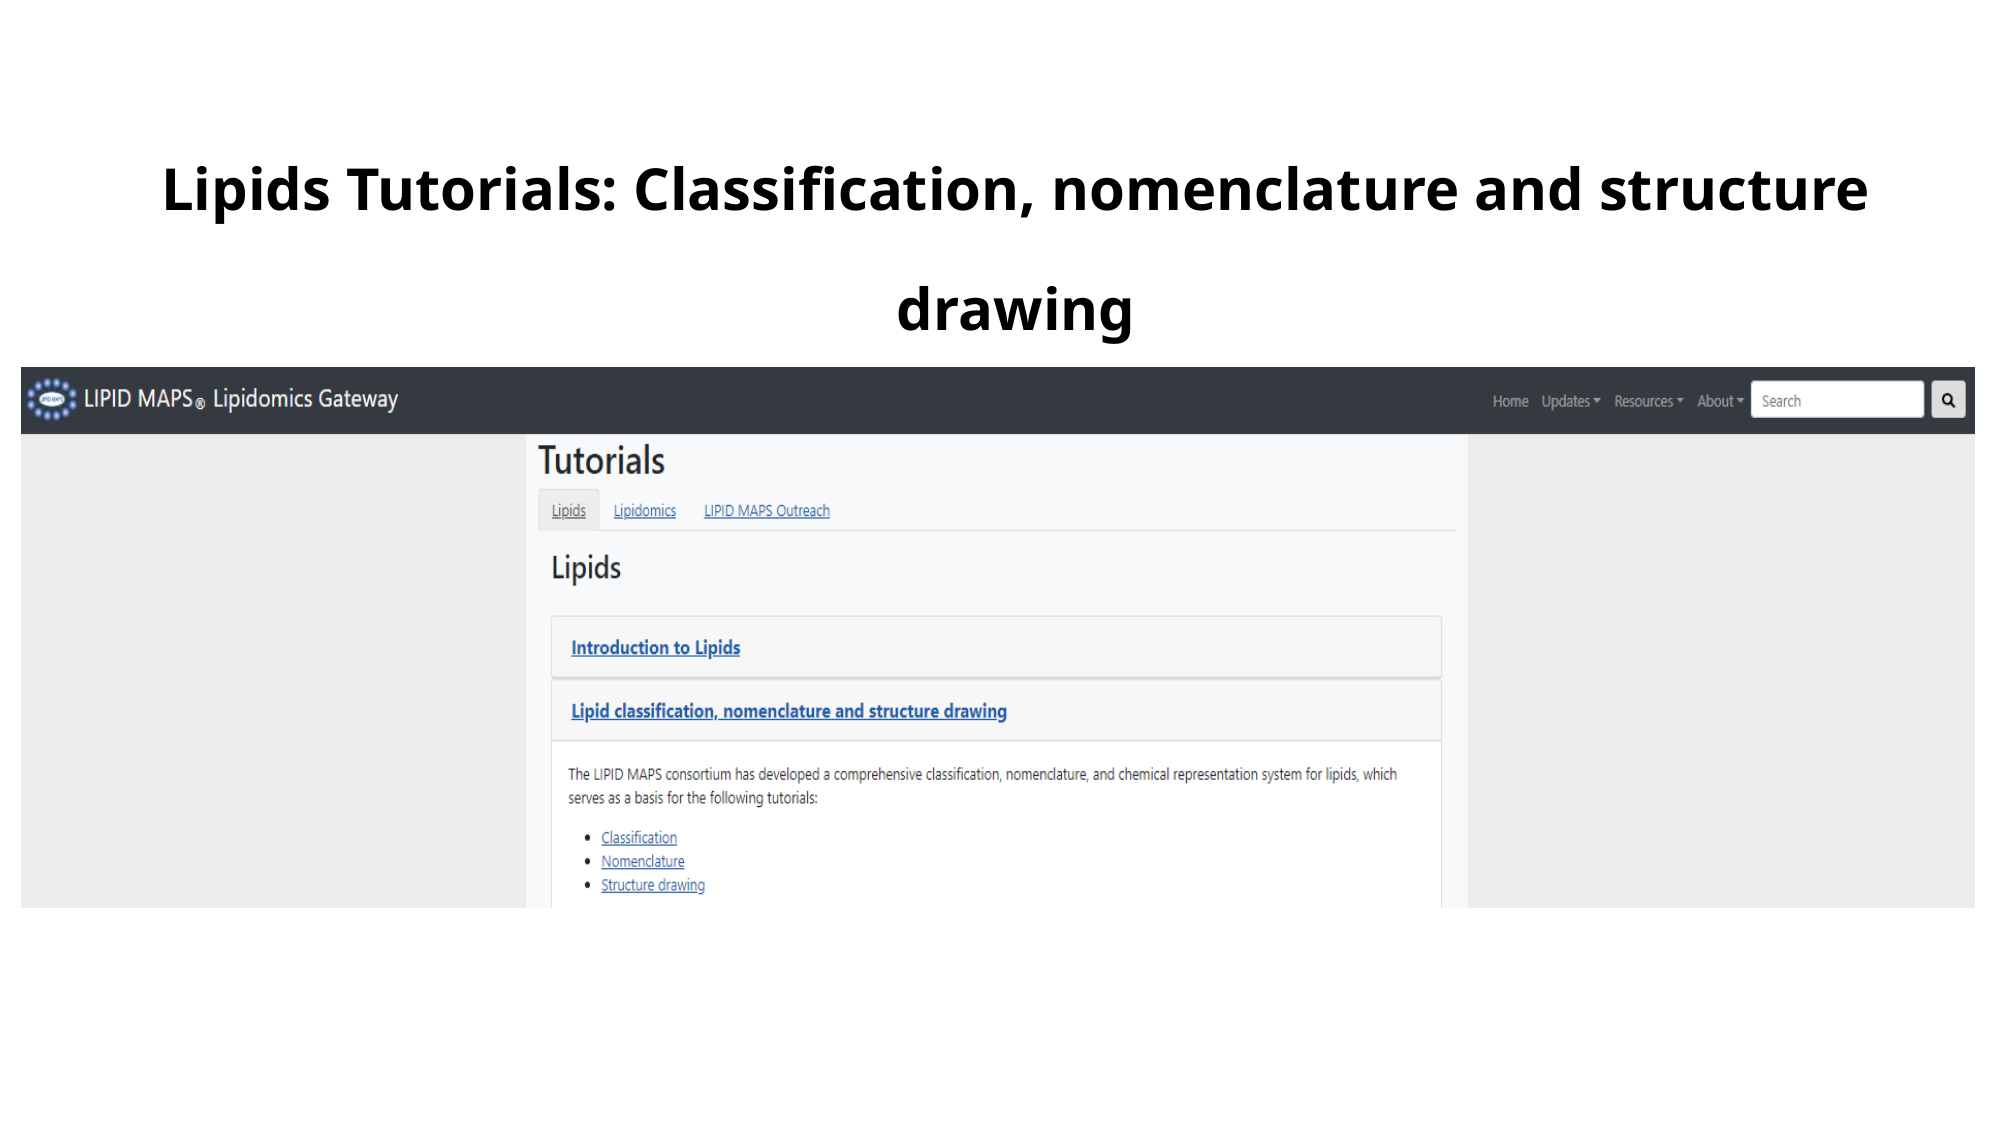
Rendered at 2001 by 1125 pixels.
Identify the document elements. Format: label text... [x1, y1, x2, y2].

text_box Lipids Tutorials: Classification, nomenclature and structure drawing http://www.lipidmaps.org/resources/tutorials/index.php?tab=tab1 [56, 133, 1975, 367]
picture [21, 367, 1975, 908]
